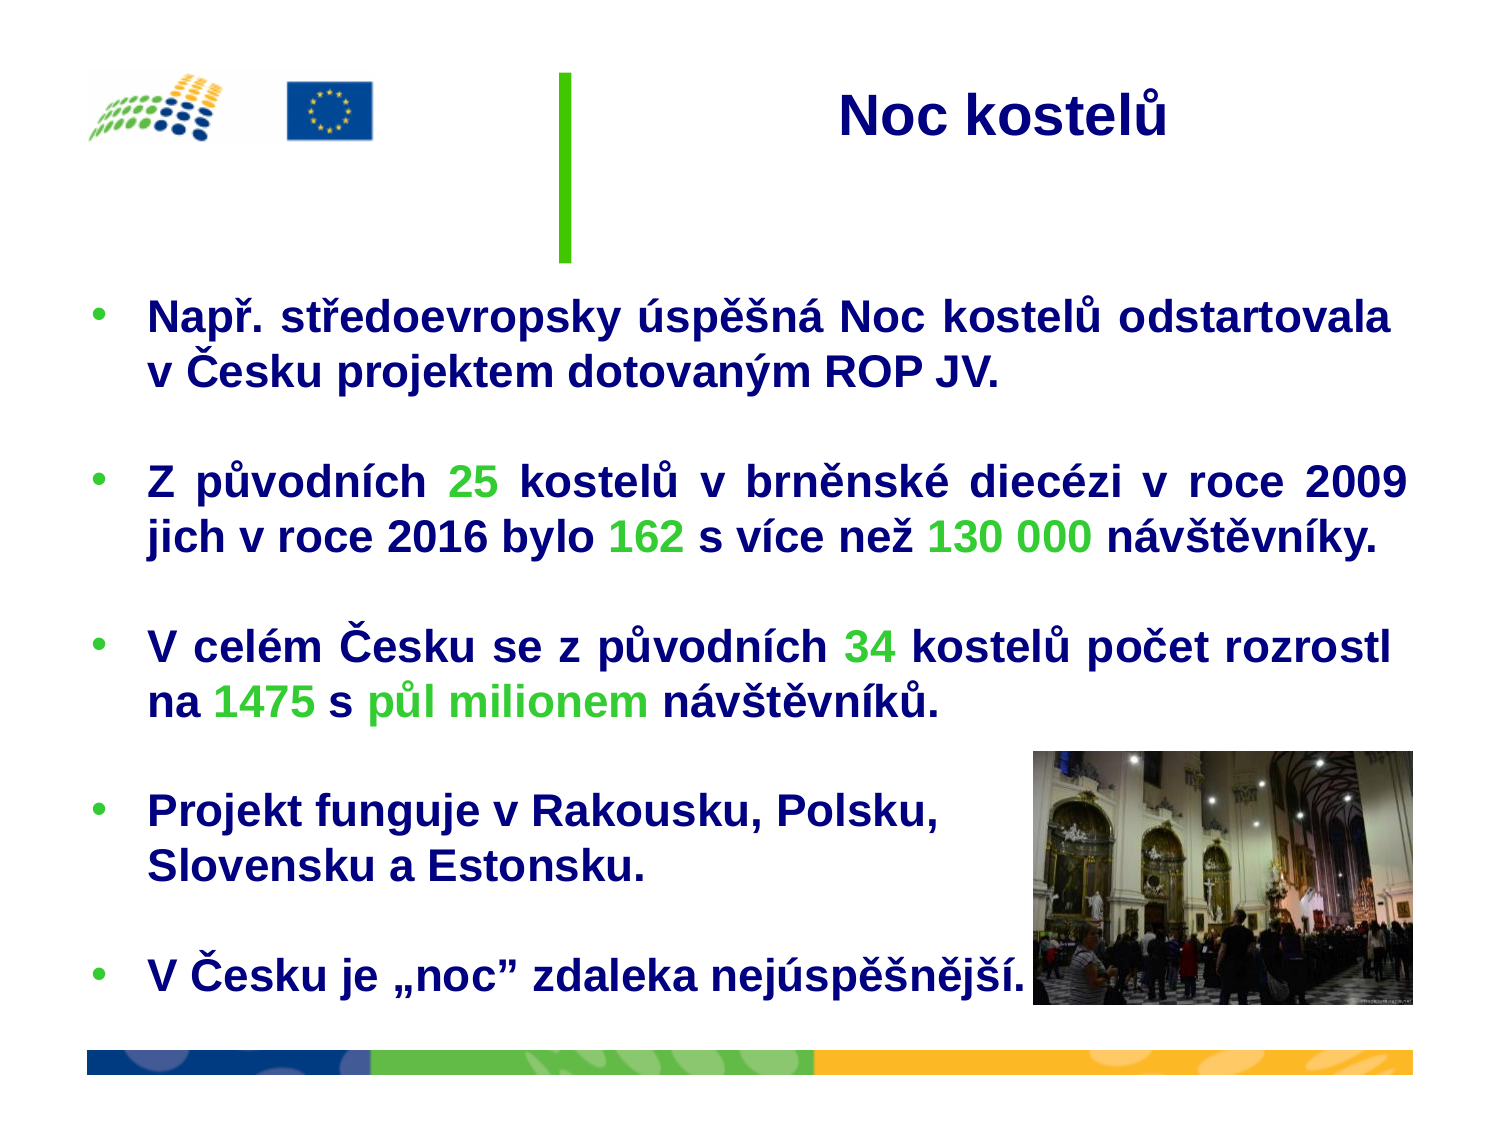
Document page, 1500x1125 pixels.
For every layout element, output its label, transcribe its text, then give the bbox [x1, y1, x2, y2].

text_box Noc kostelů [608, 78, 1400, 219]
picture [1033, 751, 1414, 1005]
text_box Např. středoevropsky úspěšná Noc kostelů odstartovala v Česku projektem dotovaným ROP JV. Z původních 25 kostelů v brněnské diecézi v roce 2009 jich v roce 2016 bylo 162 s více než 130 000 návštěvníky. V celém Česku se z původních 34 kostelů počet rozrostl na 1475 s půl milionem návštěvníků. Projekt funguje v Rakousku, Polsku, Slovensku a Estonsku. V Česku je „noc” zdaleka nejúspěšnější. [76, 278, 1424, 1125]
picture [87, 69, 375, 143]
